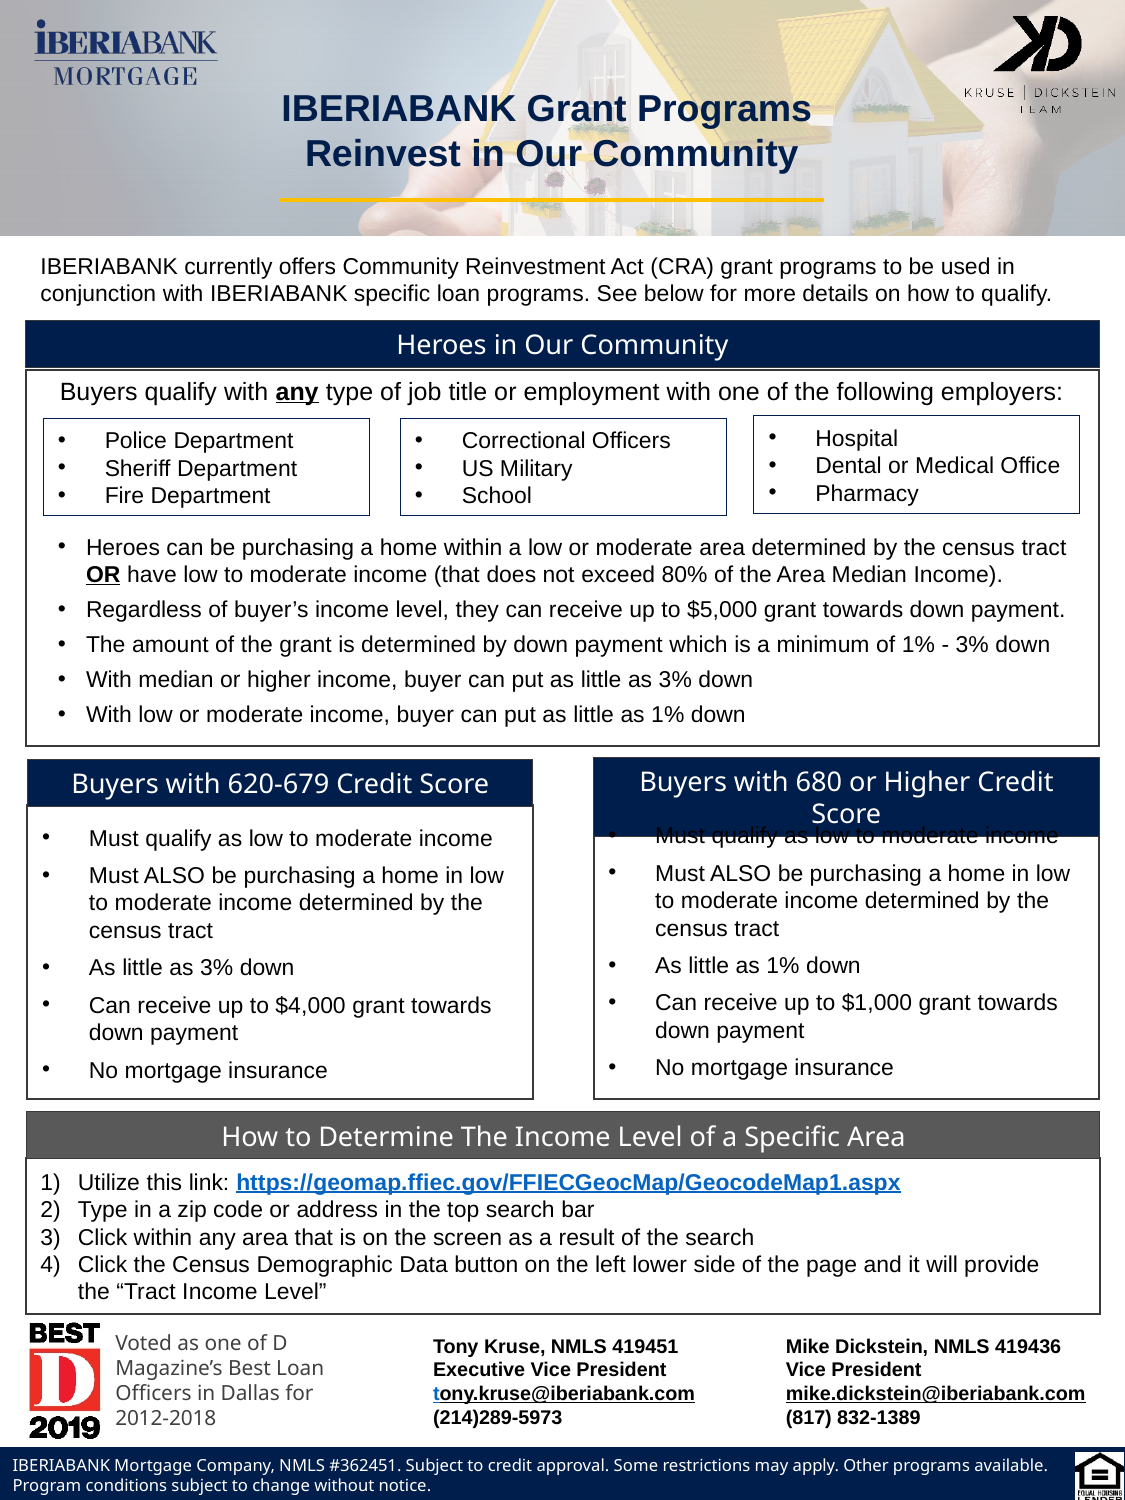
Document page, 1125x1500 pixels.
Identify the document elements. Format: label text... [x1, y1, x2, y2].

text_box IBERIABANK currently offers Community Reinvestment Act (CRA) grant programs to be used in conjunction with IBERIABANK specific loan programs. See below for more details on how to qualify. [25, 243, 1100, 314]
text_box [593, 756, 1100, 1100]
picture [0, 0, 1125, 237]
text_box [27, 759, 533, 1099]
text_box How to Determine The Income Level of a Specific Area [26, 1111, 1100, 1159]
text_box Utilize this link: https://geomap.ffiec.gov/FFIECGeocMap/GeocodeMap1.aspx Type in a zip code or address in the top search bar Click within any area that is on the screen as a result of the search Click the Census Demographic Data button on the left lower side of the page and it will provide the “Tract Income Level” [25, 1159, 1084, 1312]
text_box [25, 320, 1100, 747]
text_box IBERIABANK Mortgage Company, NMLS #362451. Subject to credit approval. Some restrictions may apply. Other programs available. Program conditions subject to change without notice. [0, 1447, 1125, 1500]
picture [1075, 1452, 1124, 1500]
text_box Mike Dickstein, NMLS 419436 Vice President mike.dickstein@iberiabank.com (817) 832-1389 [771, 1325, 1115, 1436]
text_box Tony Kruse, NMLS 419451 Executive Vice President tony.kruse@iberiabank.com (214)289-5973 [418, 1325, 762, 1436]
picture [25, 1316, 104, 1446]
text_box [25, 1157, 1101, 1315]
text_box Voted as one of D Magazine’s Best Loan Officers in Dallas for 2012-2018 [104, 1322, 401, 1438]
